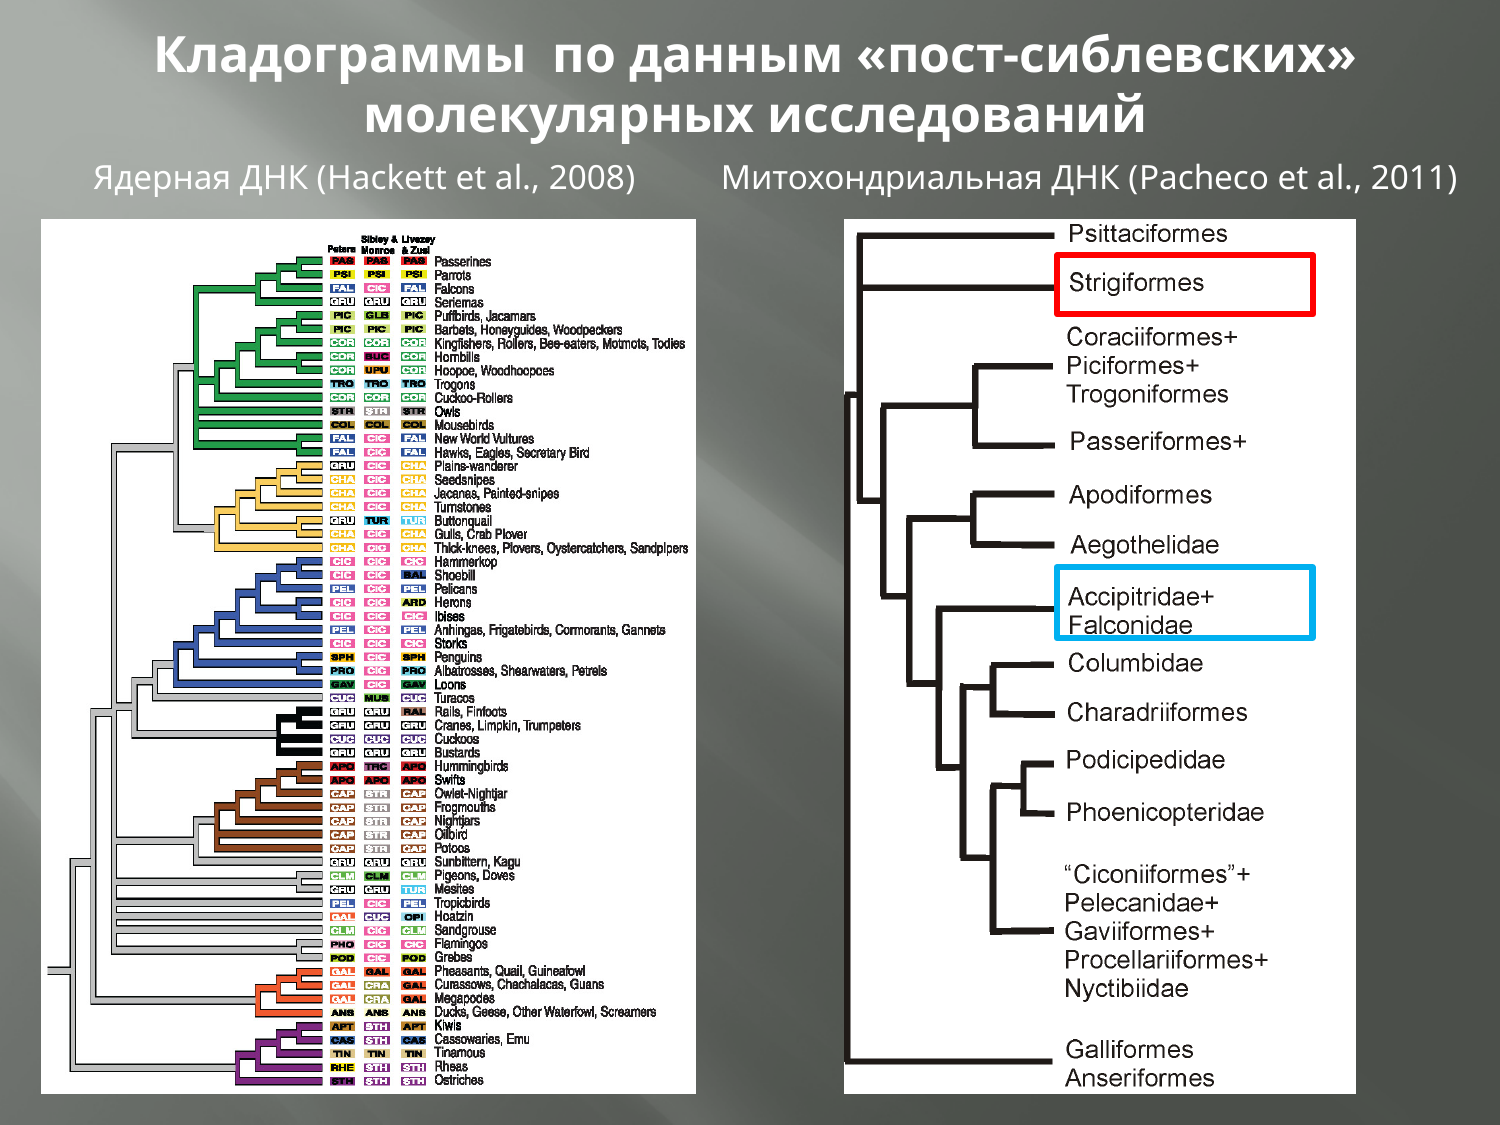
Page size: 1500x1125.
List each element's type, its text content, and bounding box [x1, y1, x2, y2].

text_box Митохондриальная ДНК (Pacheco et al., 2011) [706, 148, 1473, 204]
title Кладограммы по данным «пост-сиблевских» молекулярных исследований [41, 19, 1471, 147]
picture [40, 218, 696, 1095]
text_box Ядерная ДНК (Hackett et al., 2008) [78, 148, 651, 204]
picture [844, 218, 1356, 1095]
